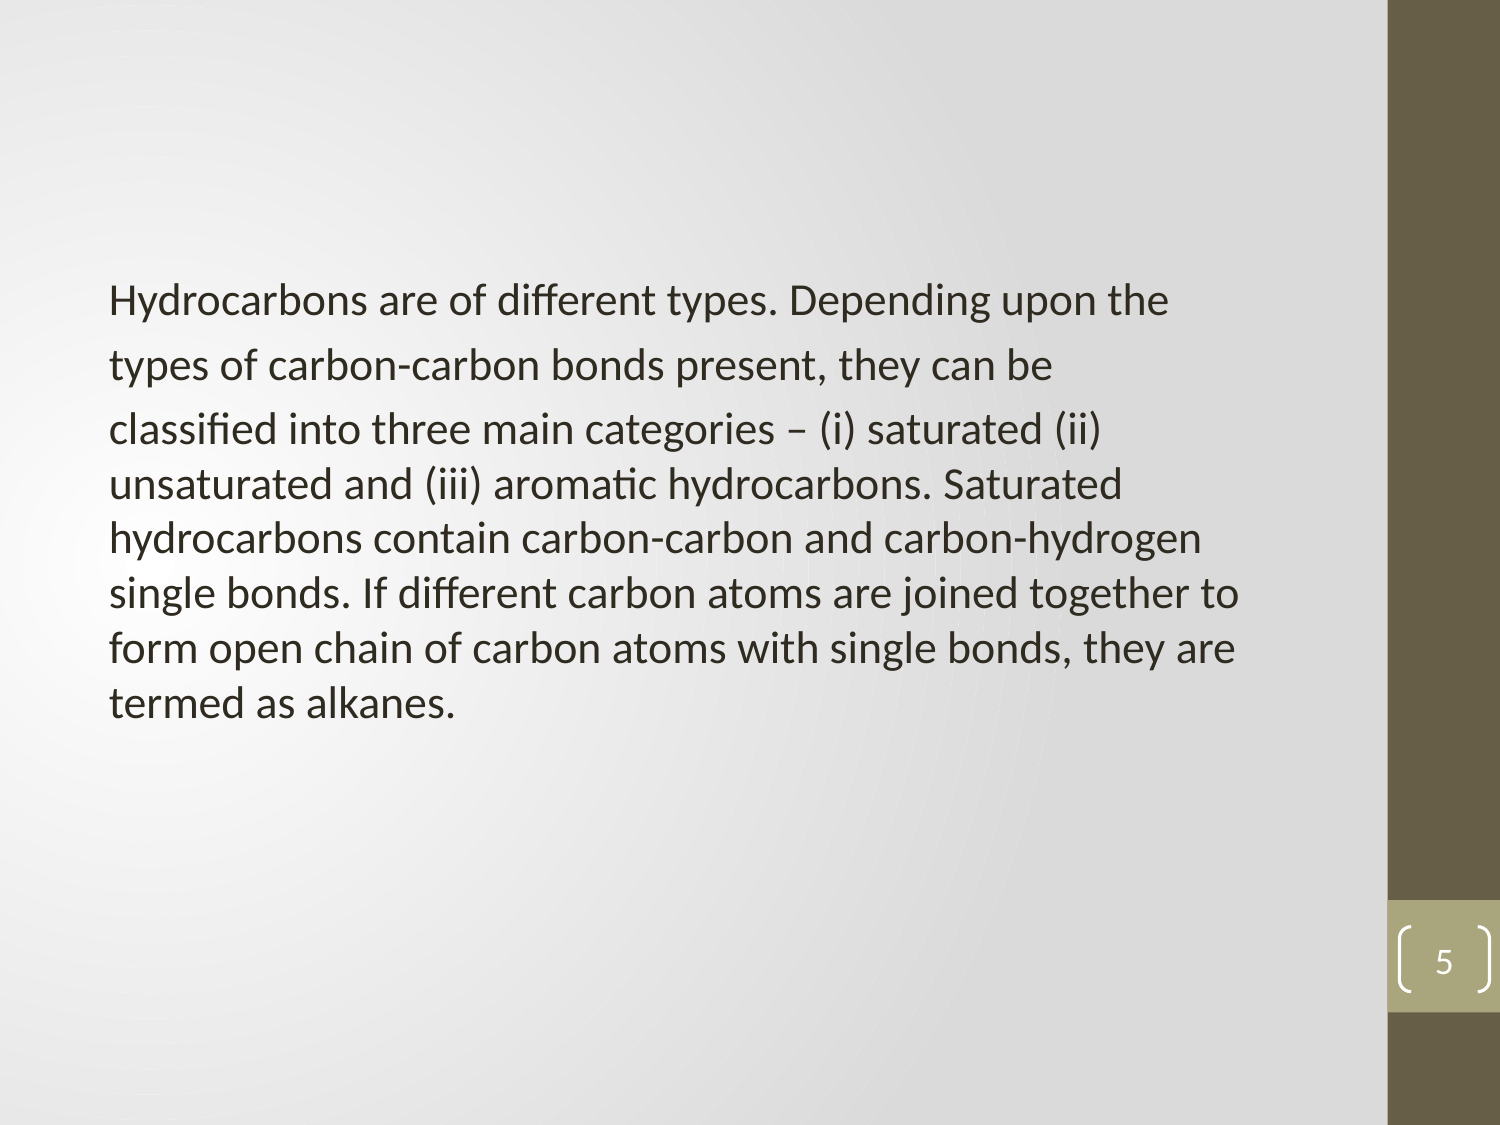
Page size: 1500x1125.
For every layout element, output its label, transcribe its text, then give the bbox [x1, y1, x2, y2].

slide_number 5 [1397, 925, 1492, 994]
list Hydrocarbons are of different types. Depending upon the types of carbon-carbon bonds present, they can be classified into three main categories – (i) saturated (ii) unsaturated and (iii) aromatic hydrocarbons. Saturated hydrocarbons contain carbon-carbon and carbon-hydrogen single bonds. If different carbon atoms are joined together to form open chain of carbon atoms with single bonds, they are termed as alkanes. [75, 262, 1325, 1050]
